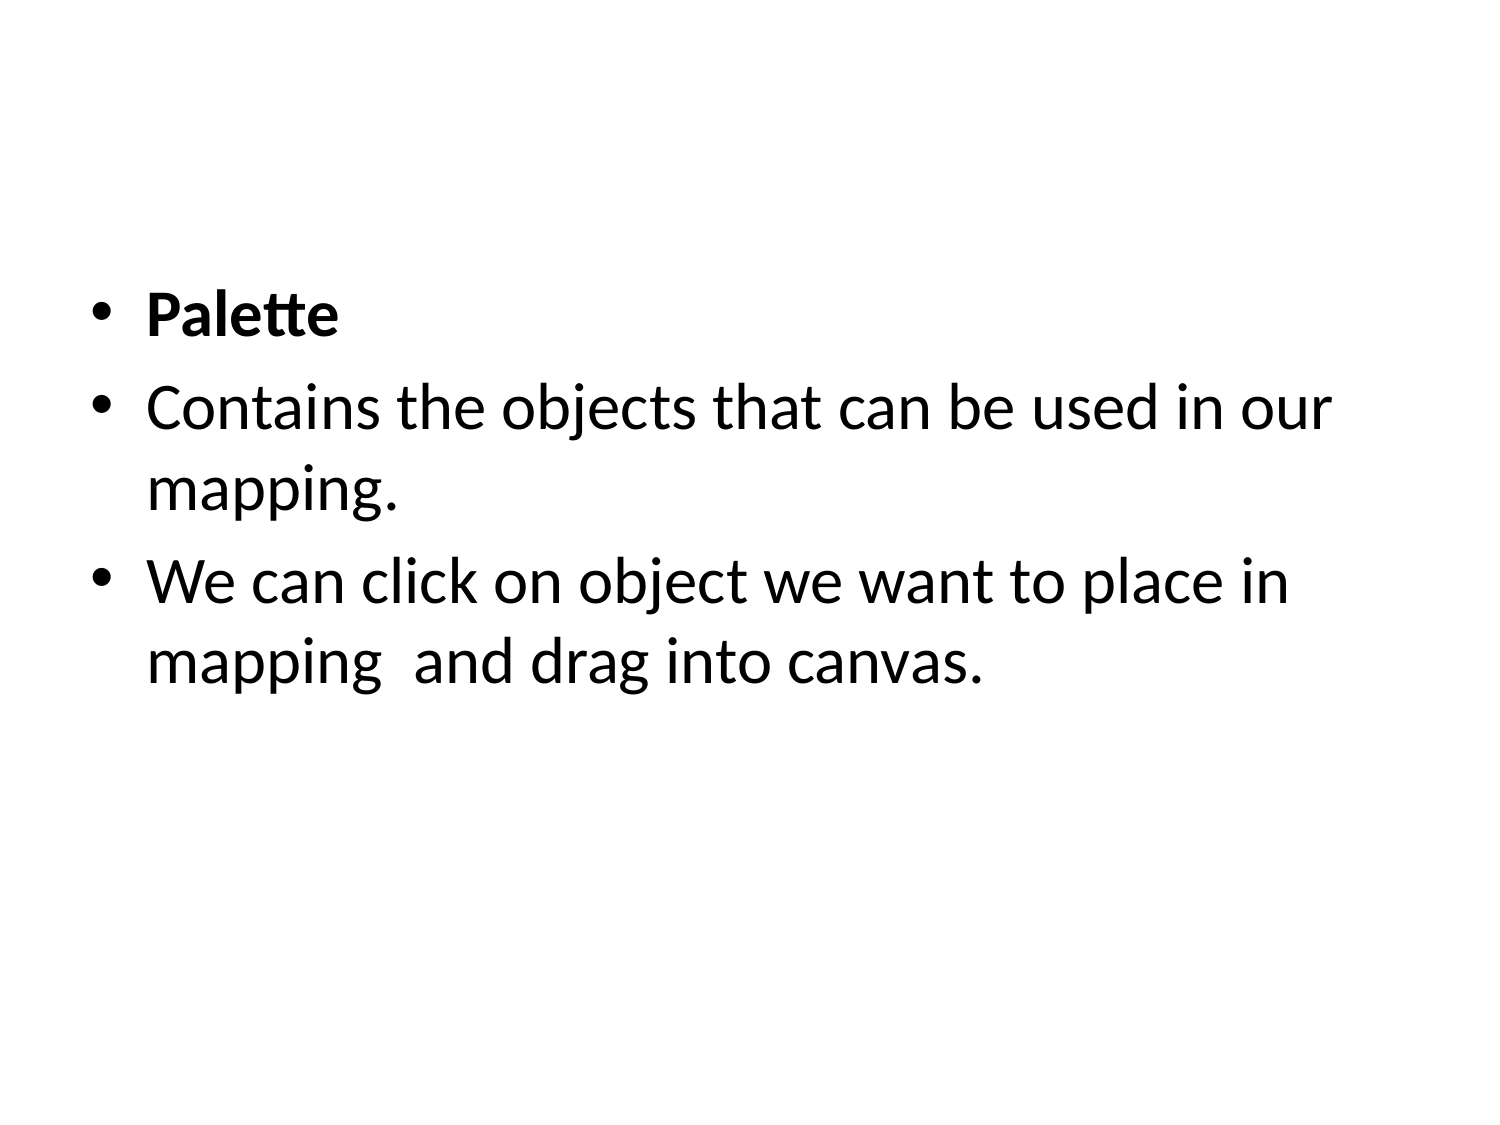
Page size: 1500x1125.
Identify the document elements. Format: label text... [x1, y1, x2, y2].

list Palette Contains the objects that can be used in our mapping. We can click on object we want to place in mapping and drag into canvas. [75, 262, 1425, 1005]
